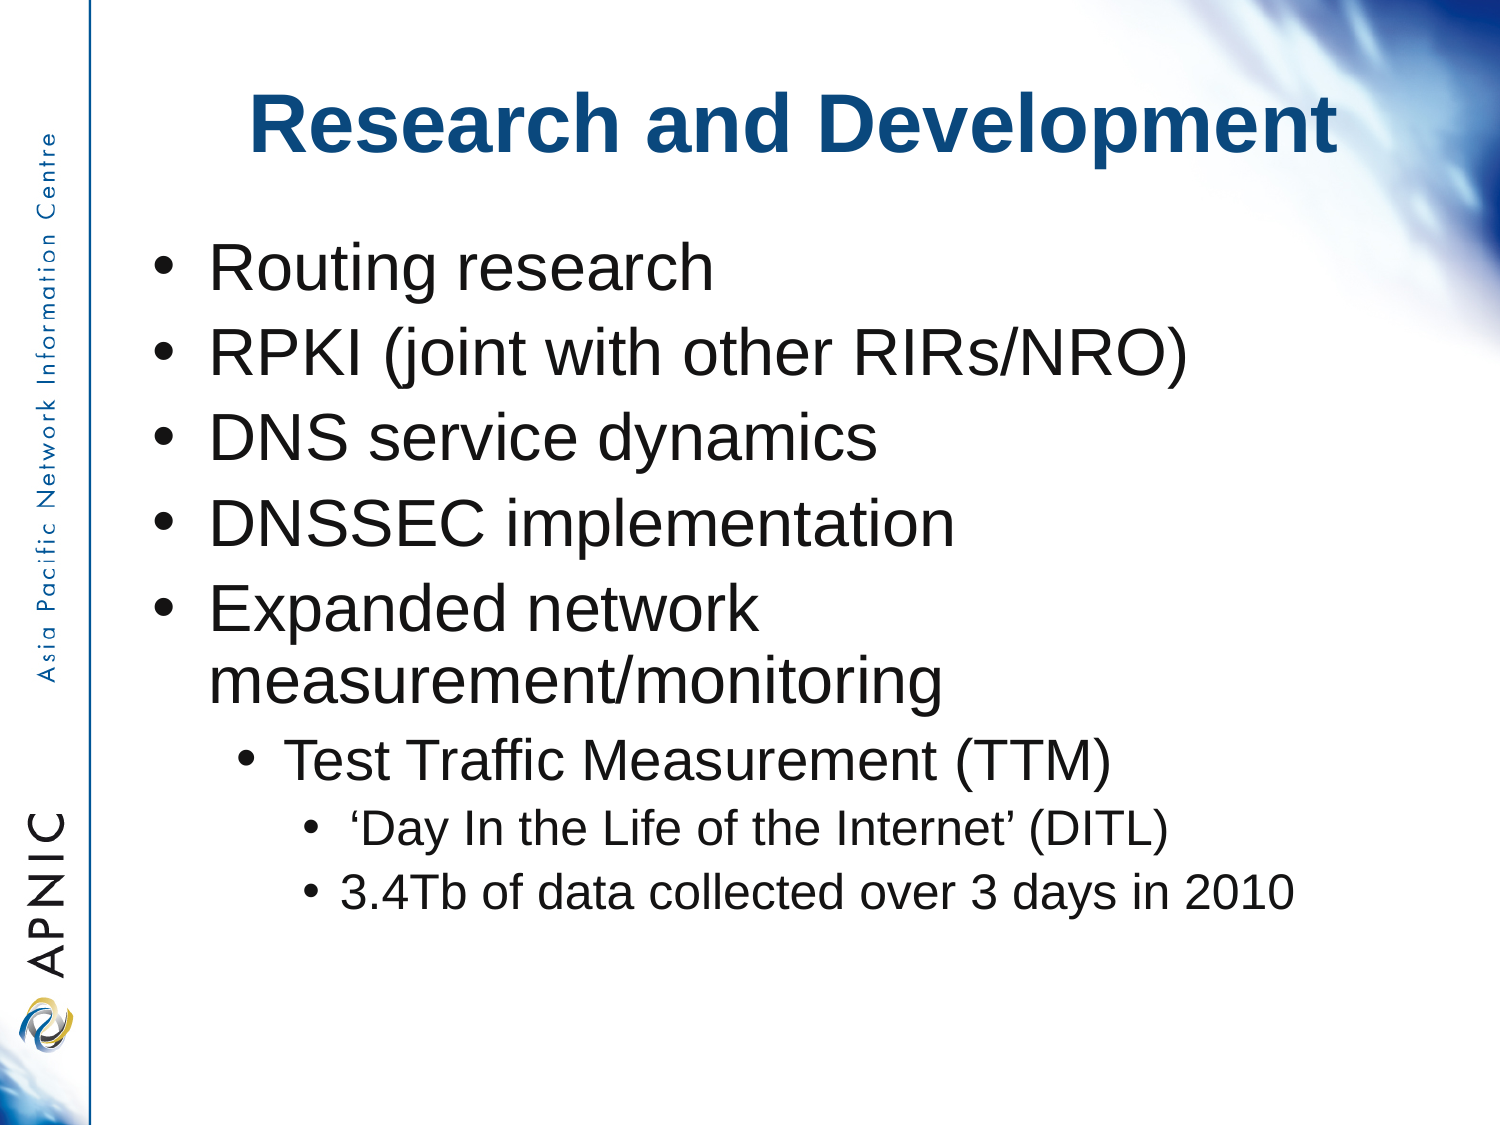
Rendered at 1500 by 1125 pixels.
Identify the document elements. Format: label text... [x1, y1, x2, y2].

text_box Research and Development [124, 24, 1463, 213]
text_box Routing research RPKI (joint with other RIRs/NRO) DNS service dynamics DNSSEC implementation Expanded network measurement/monitoring Test Traffic Measurement (TTM) ‘Day In the Life of the Internet’ (DITL) 3.4Tb of data collected over 3 days in 2010 [137, 224, 1475, 1113]
picture [0, 0, 1500, 1125]
